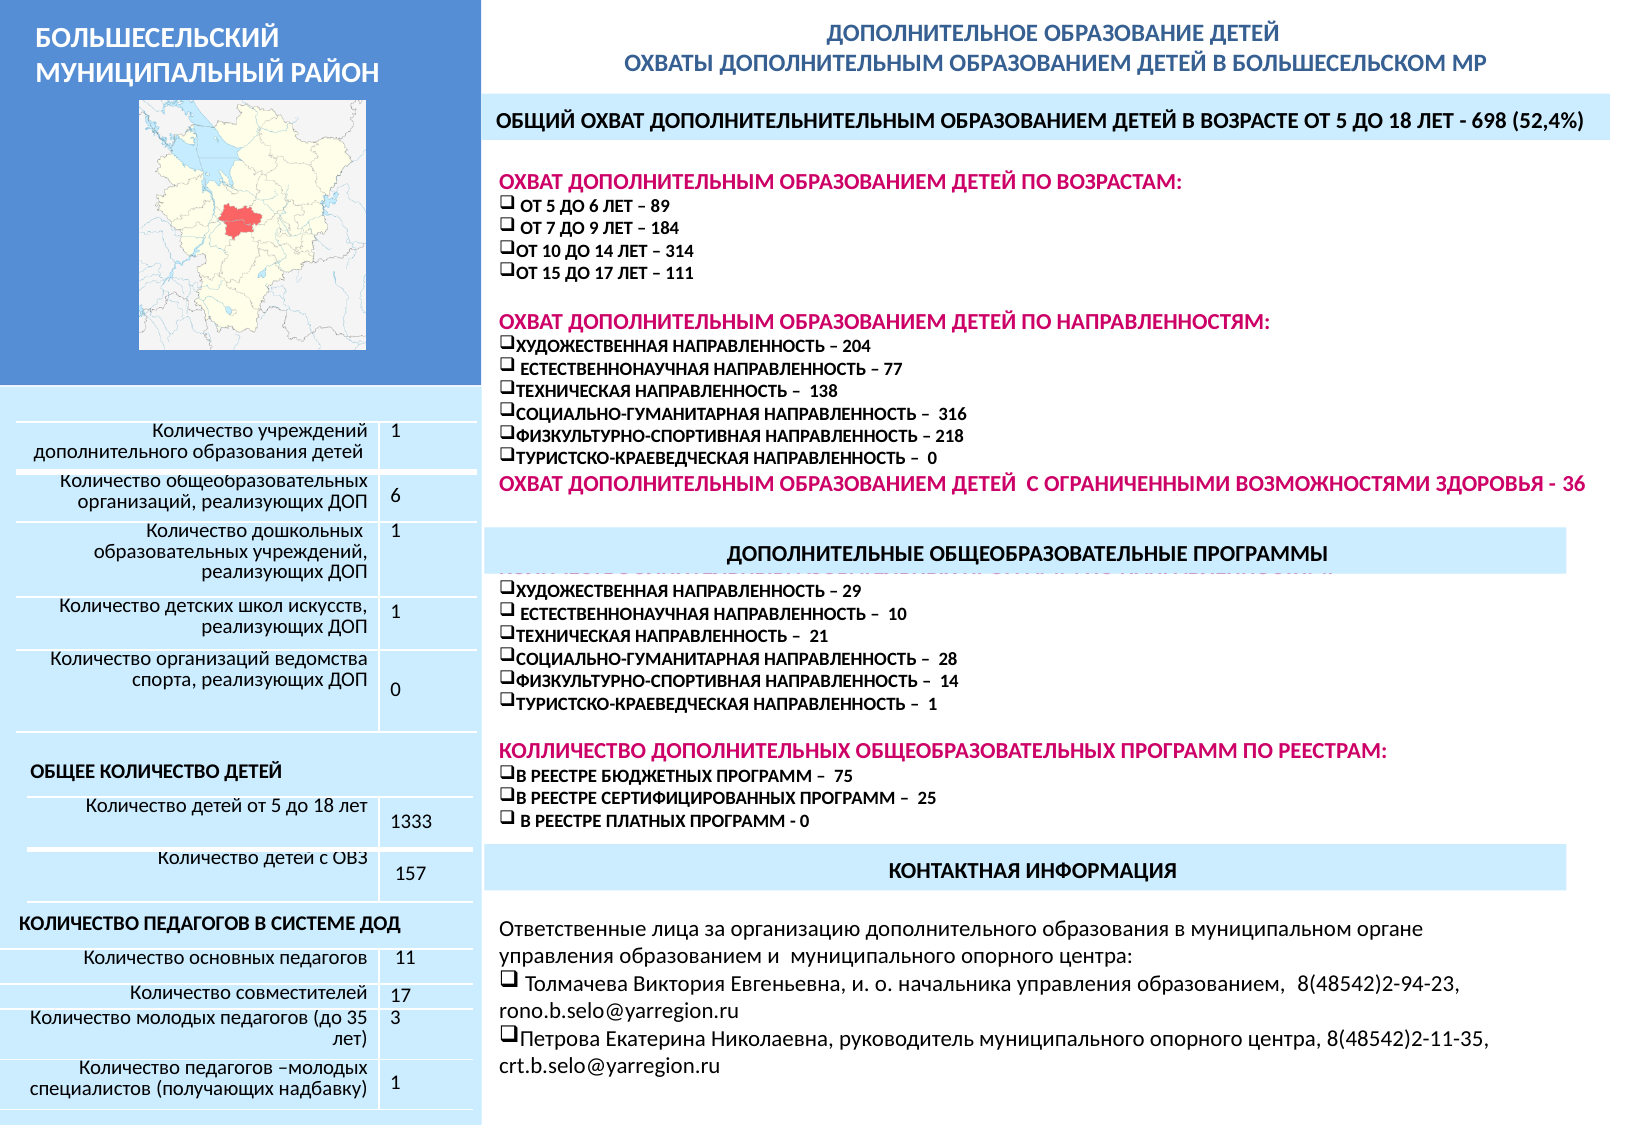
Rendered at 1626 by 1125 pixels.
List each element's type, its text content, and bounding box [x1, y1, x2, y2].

picture [139, 100, 366, 351]
table_cell Количество общеобразовательных организаций, реализующих ДОП [16, 475, 378, 521]
table_header Количество основных педагогов [0, 950, 378, 983]
table_cell Количество детей с ОВЗ [27, 852, 378, 901]
table_cell 0 [380, 651, 477, 731]
table_cell 157 [380, 852, 473, 901]
table_header 11 [380, 950, 473, 983]
table_cell Количество дошкольных образовательных учреждений, реализующих ДОП [16, 523, 378, 596]
table_cell 3 [380, 1010, 473, 1059]
text_box КОНТАКТНАЯ ИНФОРМАЦИЯ [484, 844, 1567, 891]
text_box ОХВАТ ДОПОЛНИТЕЛЬНЫМ ОБРАЗОВАНИЕМ ДЕТЕЙ ПО ВОЗРАСТАМ: ОТ 5 ДО 6 ЛЕТ – 89 ОТ 7 ДО 9 ЛЕТ – 184 ОТ 10 ДО 14 ЛЕТ – 314 ОТ 15 ДО 17 ЛЕТ – 111 ОХВАТ ДОПОЛНИТЕЛЬНЫМ ОБРАЗОВАНИЕМ ДЕТЕЙ ПО НАПРАВЛЕННОСТЯМ: ХУДОЖЕСТВЕННАЯ НАПРАВЛЕННОСТЬ – 204 ЕСТЕСТВЕННОНАУЧНАЯ НАПРАВЛЕННОСТЬ – 77 ТЕХНИЧЕСКАЯ НАПРАВЛЕННОСТЬ – 138 СОЦИАЛЬНО-ГУМАНИТАРНАЯ НАПРАВЛЕННОСТЬ – 316 ФИЗКУЛЬТУРНО-СПОРТИВНАЯ НАПРАВЛЕННОСТЬ – 218 ТУРИСТСКО-КРАЕВЕДЧЕСКАЯ НАПРАВЛЕННОСТЬ – 0 ОХВАТ ДОПОЛНИТЕЛЬНЫМ ОБРАЗОВАНИЕМ ДЕТЕЙ С ОГРАНИЧЕННЫМИ ВОЗМОЖНОСТЯМИ ЗДОРОВЬЯ - 36 КОЛИЧЕСТВООЛНИТЕЛЬНЫБРАЗОВАТЕЛЬНЫХ ПРОГРАММ ПО НАПРАВЛЕННОСТЯМ: ХУДОЖЕСТВЕННАЯ НАПРАВЛЕННОСТЬ – 29 ЕСТЕСТВЕННОНАУЧНАЯ НАПРАВЛЕННОСТЬ – 10 ТЕХНИЧЕСКАЯ НАПРАВЛЕННОСТЬ – 21 СОЦИАЛЬНО-ГУМАНИТАРНАЯ НАПРАВЛЕННОСТЬ – 28 ФИЗКУЛЬТУРНО-СПОРТИВНАЯ НАПРАВЛЕННОСТЬ – 14 ТУРИСТСКО-КРАЕВЕДЧЕСКАЯ НАПРАВЛЕННОСТЬ – 1 КОЛЛИЧЕСТВО ДОПОЛНИТЕЛЬНЫХ ОБЩЕОБРАЗОВАТЕЛЬНЫХ ПРОГРАММ ПО РЕЕСТРАМ: В РЕЕСТРЕ БЮДЖЕТНЫХ ПРОГРАММ – 75 В РЕЕСТРЕ СЕРТИФИЦИРОВАННЫХ ПРОГРАММ – 25 В РЕЕСТРЕ ПЛАТНЫХ ПРОГРАММ - 0 Ответственные лица за организацию дополнительного образования в муниципальном органе управления образованием и муниципального опорного центра: Толмачева Виктория Евгеньевна, и. о. начальника управления образованием, 8(48542)2-94-23, rono.b.selo@yarregion.ru Петрова Екатерина Николаевна, руководитель муниципального опорного центра, 8(48542)2-11-35, crt.b.selo@yarregion.ru [484, 113, 1610, 1125]
text_box ДОПОЛНИТЕЛЬНЫЕ ОБЩЕОБРАЗОВАТЕЛЬНЫЕ ПРОГРАММЫ [484, 527, 1567, 574]
table_cell 6 [380, 475, 477, 521]
table_header 1 [380, 423, 477, 469]
table_cell Количество педагогов –молодых специалистов (получающих надбавку) [0, 1060, 378, 1109]
table_cell 1 [380, 1060, 473, 1109]
text_box ДОПОЛНИТЕЛЬНОЕ ОБРАЗОВАНИЕ ДЕТЕЙ ОХВАТЫ ДОПОЛНИТЕЛЬНЫМ ОБРАЗОВАНИЕМ ДЕТЕЙ В БОЛЬШЕСЕЛЬСКОМ МР [502, 8, 1610, 84]
text_box ОБЩИЙ ОХВАТ ДОПОЛНИТЕЛЬНИТЕЛЬНЫМ ОБРАЗОВАНИЕМ ДЕТЕЙ В ВОЗРАСТЕ ОТ 5 ДО 18 ЛЕТ - 698 (52,4%) [481, 93, 1610, 140]
table_header Количество учреждений дополнительного образования детей [16, 423, 378, 469]
table_header 1333 [380, 798, 473, 847]
table_cell Количество молодых педагогов (до 35 лет) [0, 1010, 378, 1059]
text_box ОБЩЕЕ КОЛИЧЕСТВО ДЕТЕЙ [15, 750, 303, 790]
table_cell Количество совместителей [0, 985, 378, 1008]
table_cell Количество детских школ искусств, реализующих ДОП [16, 598, 378, 649]
text_box [0, 0, 483, 387]
table_cell 17 [380, 985, 473, 1008]
text_box БОЛЬШЕСЕЛЬСКИЙ МУНИЦИПАЛЬНЫЙ РАЙОН [20, 11, 409, 132]
text_box [0, 385, 484, 1125]
table_cell 1 [380, 523, 477, 596]
table_header Количество детей от 5 до 18 лет [27, 798, 378, 847]
table_cell 1 [380, 598, 477, 649]
table_cell Количество организаций ведомства спорта, реализующих ДОП [16, 651, 378, 731]
text_box КОЛИЧЕСТВО ПЕДАГОГОВ В СИСТЕМЕ ДОД [4, 902, 416, 943]
